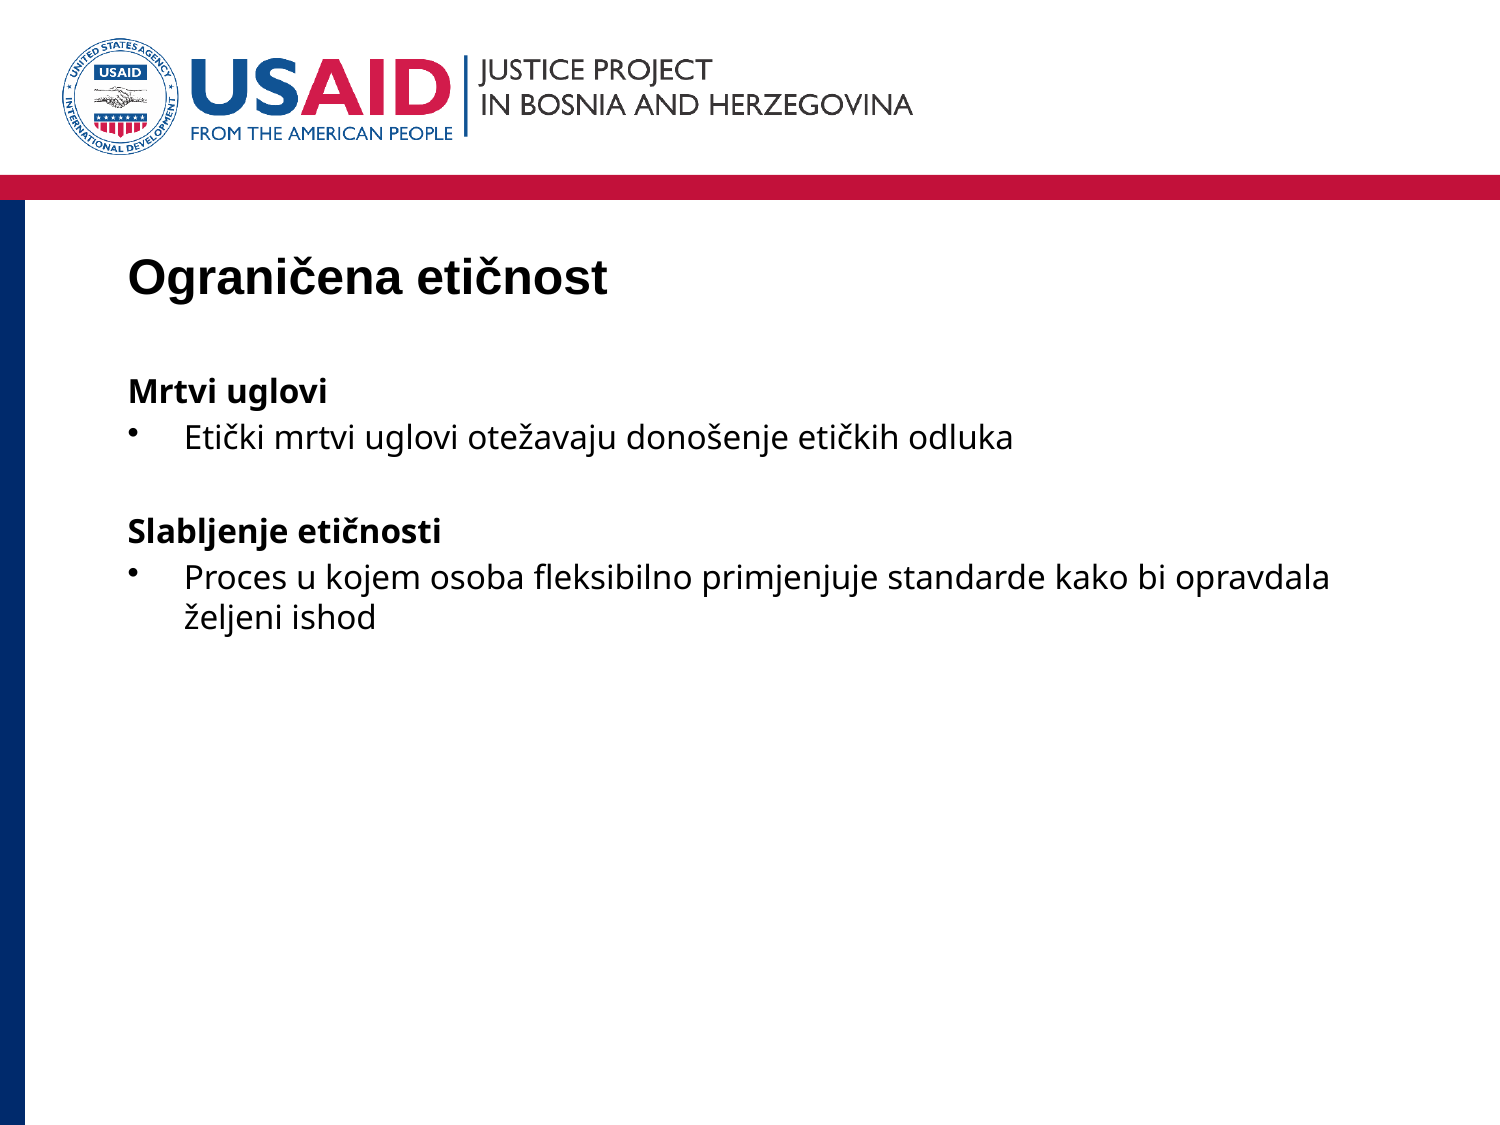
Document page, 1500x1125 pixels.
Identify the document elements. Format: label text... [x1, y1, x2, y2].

title Ograničena etičnost [112, 237, 1388, 338]
picture [62, 38, 913, 155]
list Mrtvi uglovi Etički mrtvi uglovi otežavaju donošenje etičkih odluka Slabljenje etičnosti Proces u kojem osoba fleksibilno primjenjuje standarde kako bi opravdala željeni ishod [112, 362, 1388, 1000]
